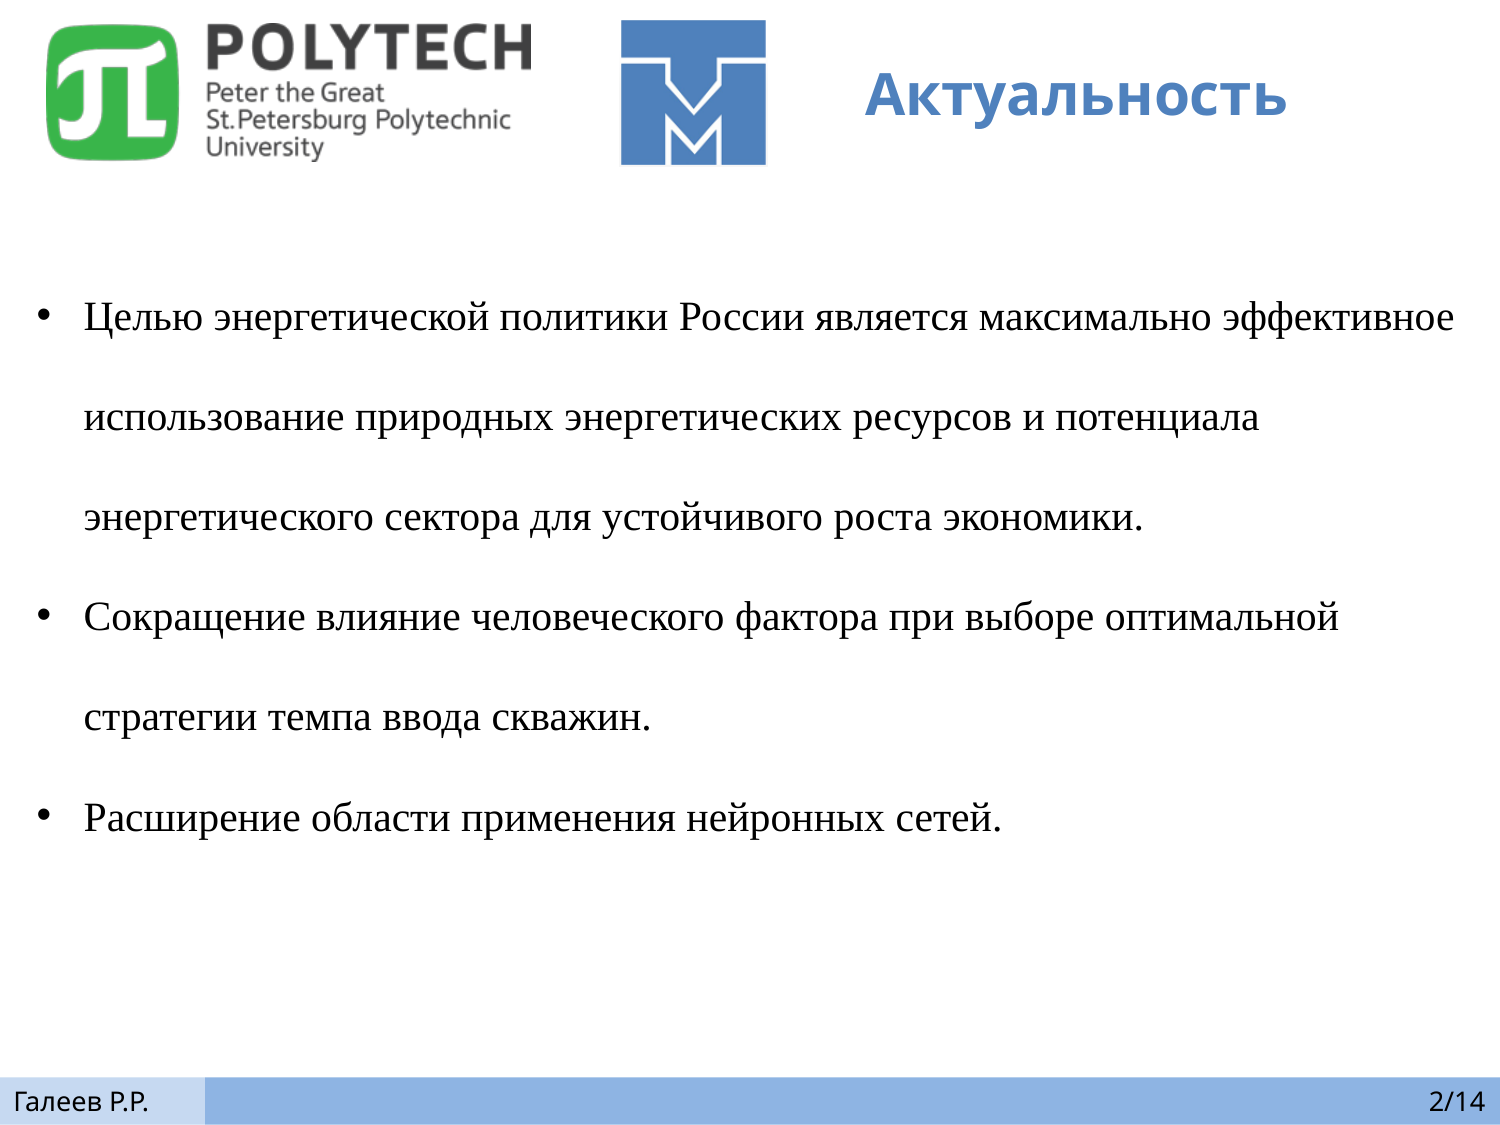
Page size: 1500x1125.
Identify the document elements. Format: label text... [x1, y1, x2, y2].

picture [619, 18, 768, 167]
text_box Целью энергетической политики России является максимально эффективное использование природных энергетических ресурсов и потенциала энергетического сектора для устойчивого роста экономики. Сокращение влияние человеческого фактора при выборе оптимальной стратегии темпа ввода скважин. Расширение области применения нейронных сетей. [21, 231, 1478, 847]
text_box 2/14 [205, 1077, 1500, 1125]
text_box Галеев Р.Р. [0, 1077, 205, 1125]
text_box Актуальность [850, 49, 1303, 135]
picture [46, 23, 532, 163]
